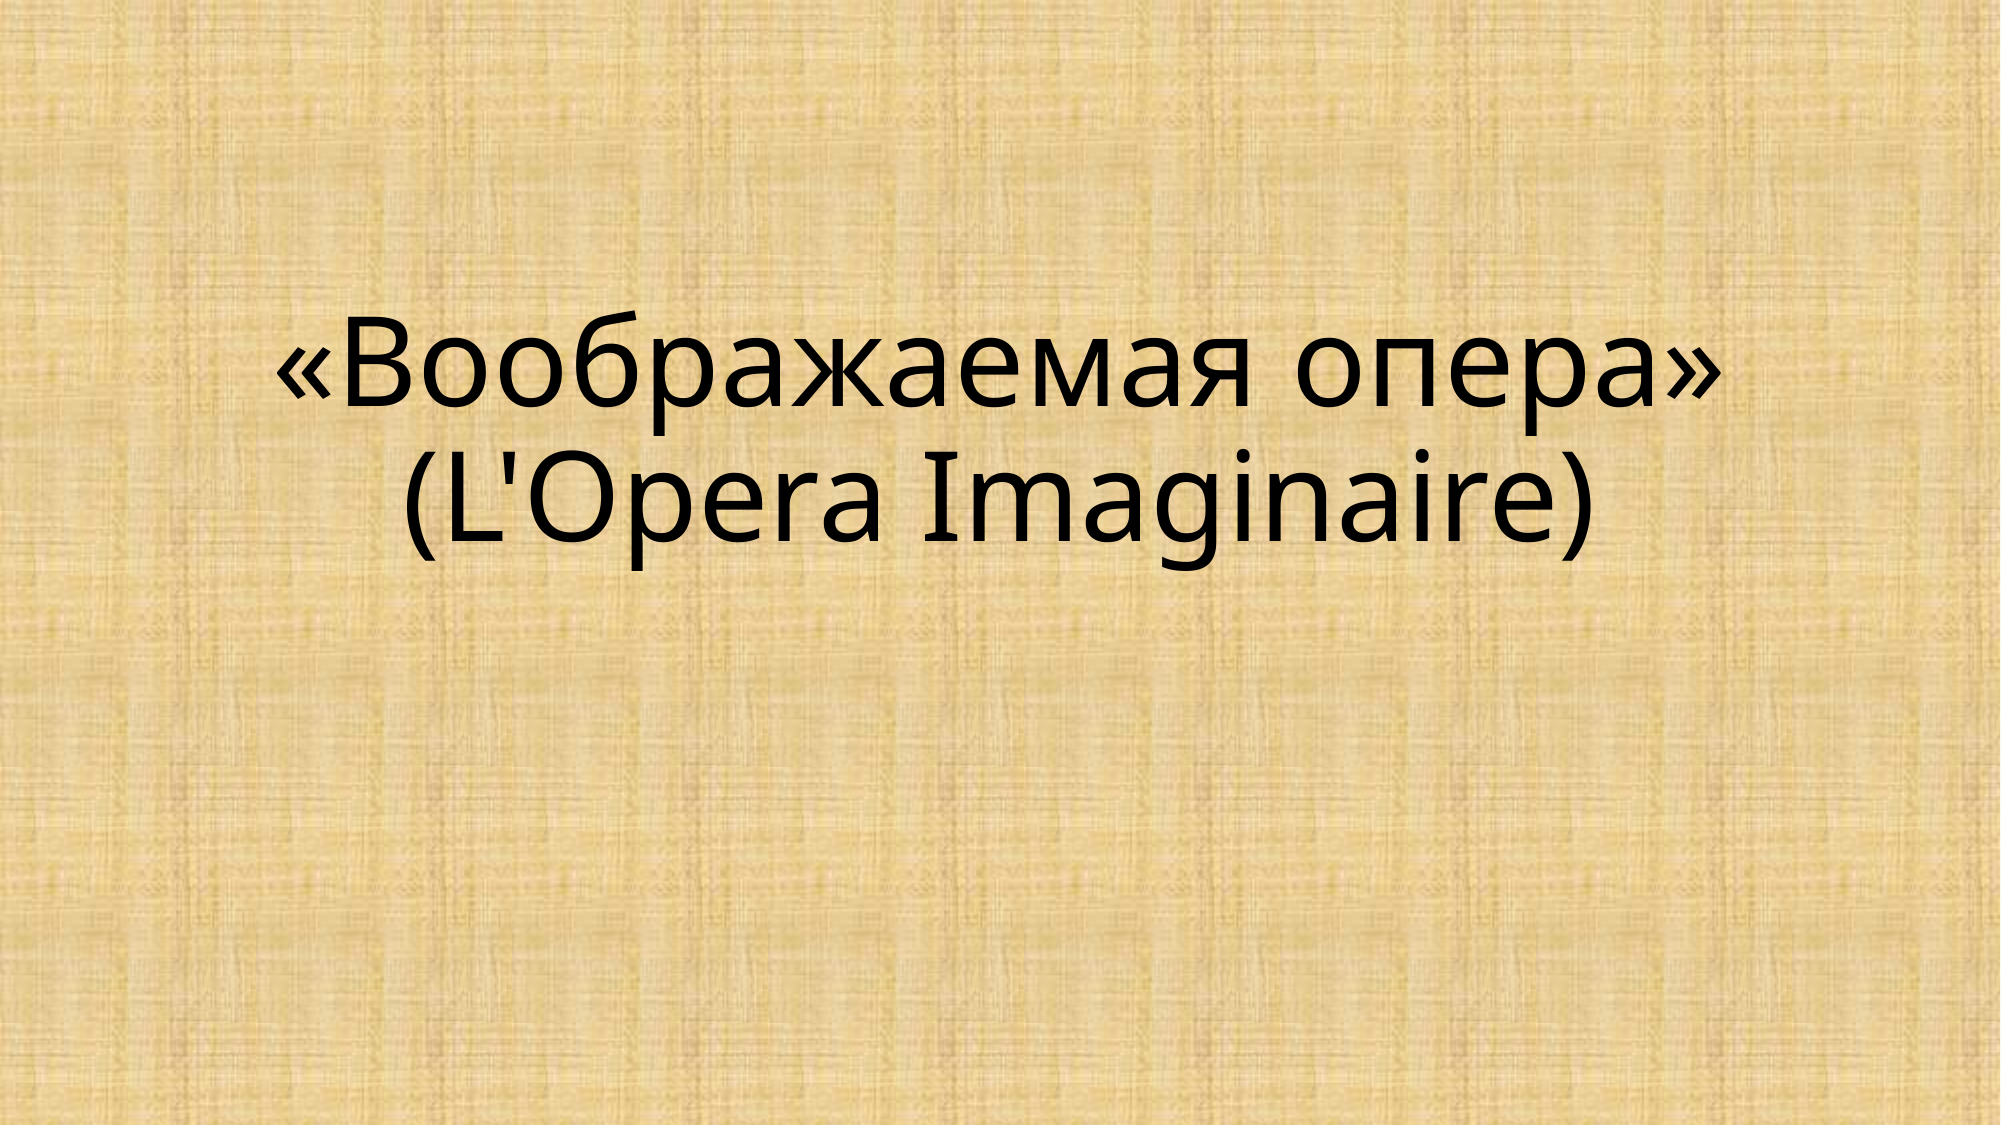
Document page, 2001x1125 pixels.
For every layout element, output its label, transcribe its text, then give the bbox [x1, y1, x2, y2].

title «Воображаемая опера» (L'Opera Imaginaire) [249, 184, 1750, 576]
picture [0, 0, 2001, 1125]
